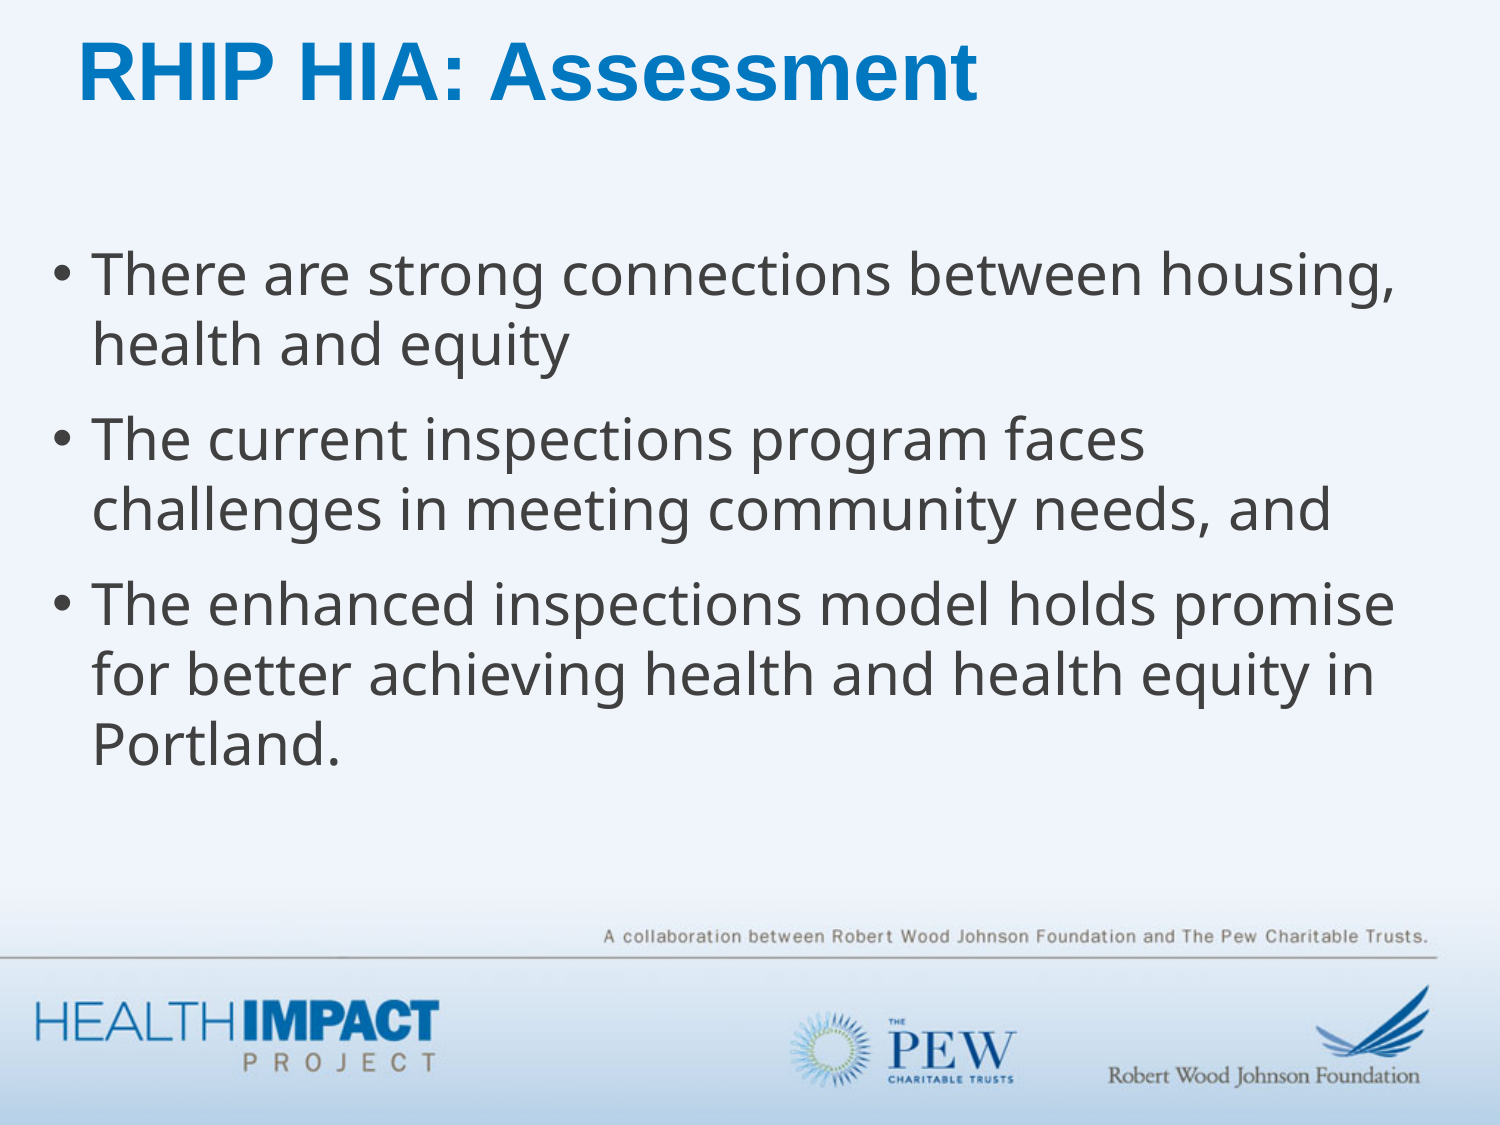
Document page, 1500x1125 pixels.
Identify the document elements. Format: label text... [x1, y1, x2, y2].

text_box RHIP HIA: Assessment [62, 17, 1442, 117]
text_box There are strong connections between housing, health and equity The current inspections program faces challenges in meeting community needs, and The enhanced inspections model holds promise for better achieving health and health equity in Portland. [37, 229, 1442, 785]
picture [0, 0, 1500, 1125]
